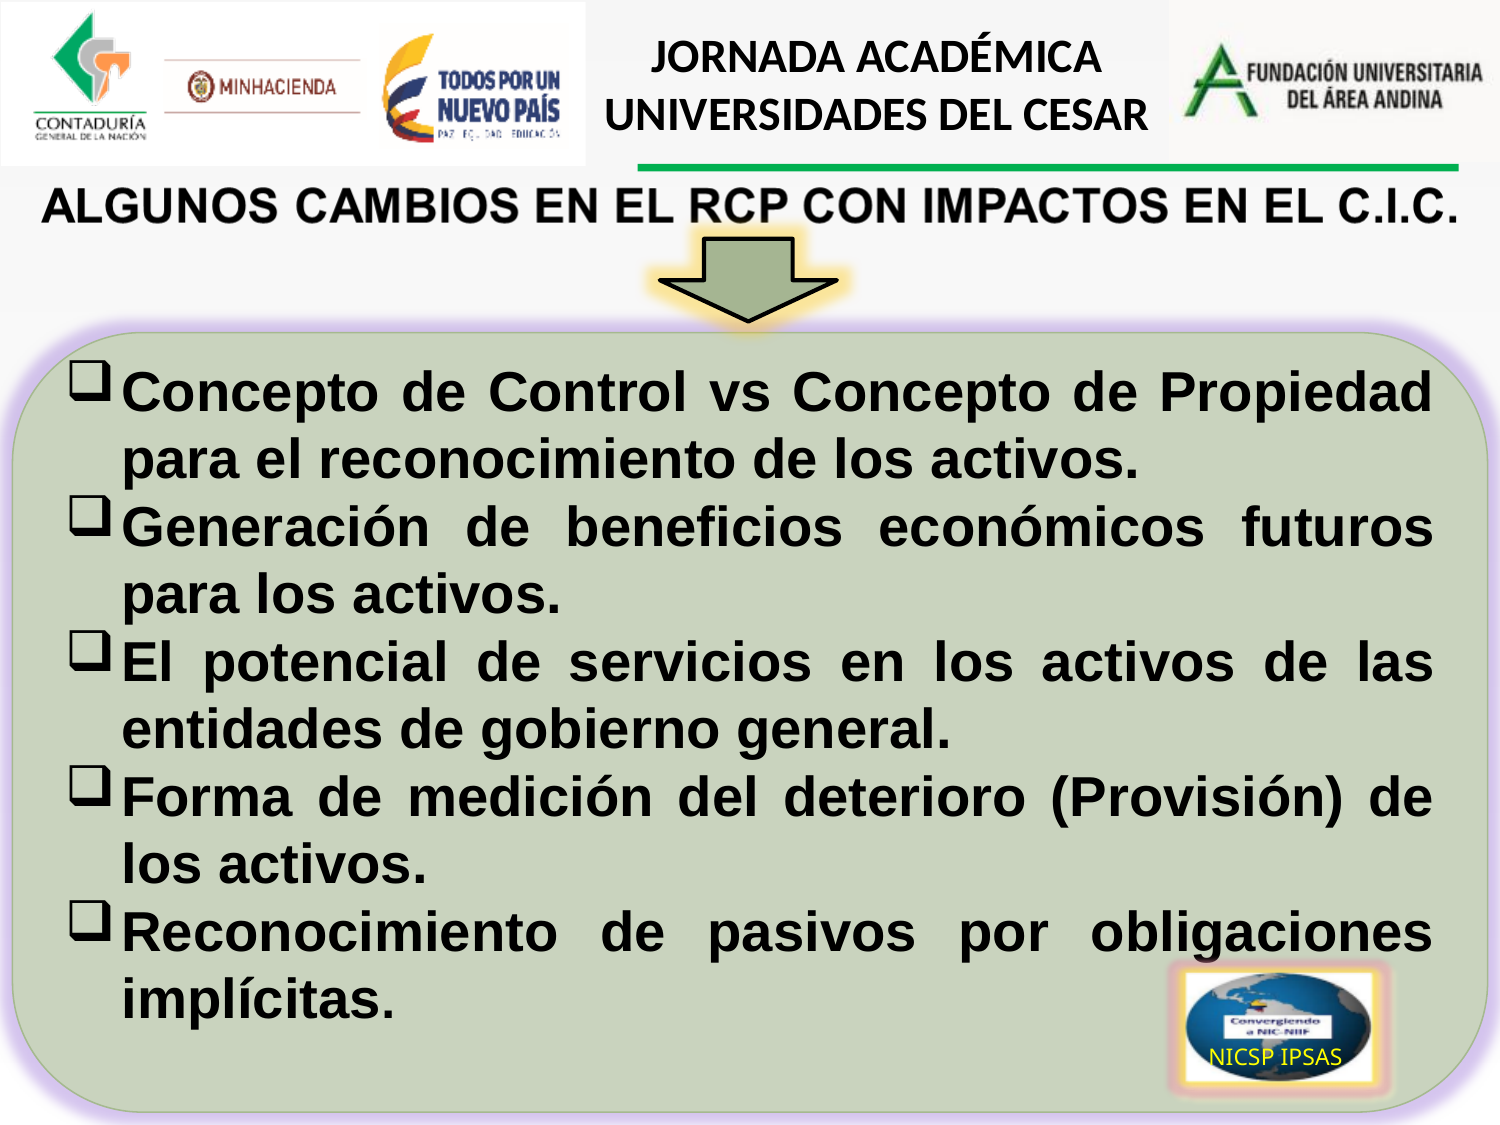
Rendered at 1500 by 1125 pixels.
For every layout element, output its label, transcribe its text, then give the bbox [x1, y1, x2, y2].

text_box [657, 266, 839, 324]
picture [379, 23, 569, 149]
picture [26, 7, 367, 148]
text_box Concepto de Control vs Concepto de Propiedad para el reconocimiento de los activos. Generación de beneficios económicos futuros para los activos. El potencial de servicios en los activos de las entidades de gobierno general. Forma de medición del deterioro (Provisión) de los activos. Reconocimiento de pasivos por obligaciones implícitas. [11, 331, 1489, 1113]
text_box 2014 [722, 331, 775, 338]
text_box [1169, 961, 1424, 1095]
picture [12, 0, 1500, 264]
